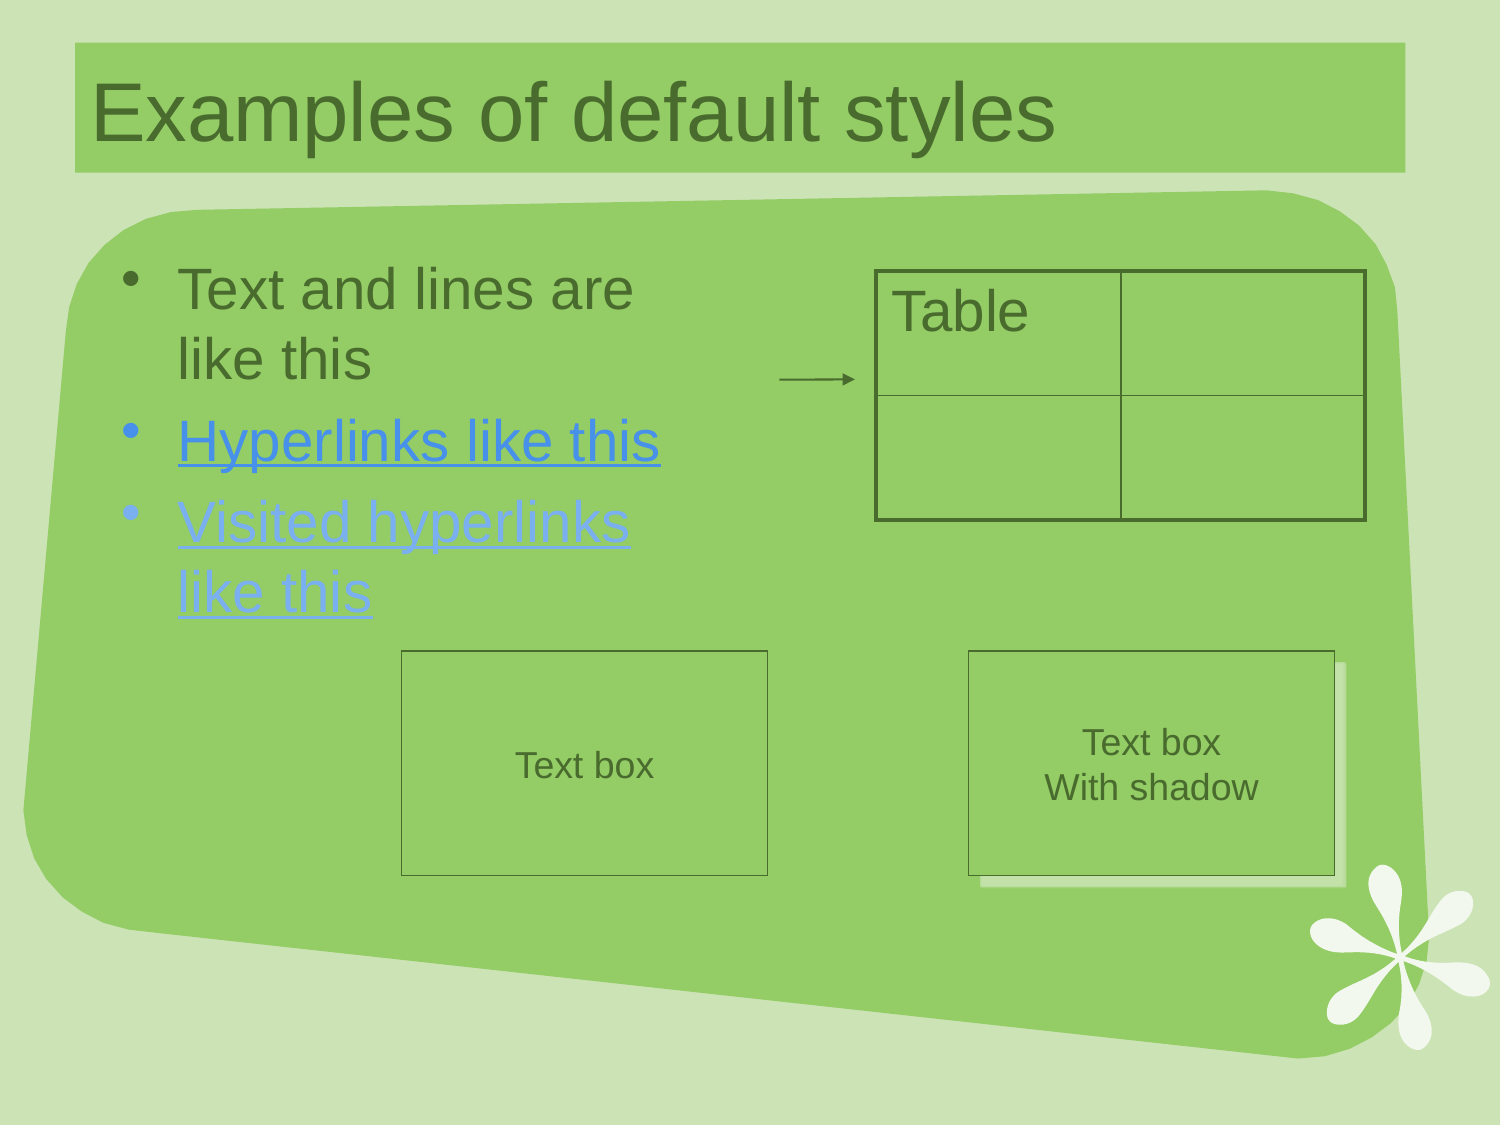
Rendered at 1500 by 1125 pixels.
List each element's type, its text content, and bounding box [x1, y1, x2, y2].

text_box Text box [401, 651, 768, 876]
list Text and lines are like this Hyperlinks like this Visited hyperlinks like this [106, 243, 730, 941]
table_header Table [878, 273, 1120, 395]
title Examples of default styles [75, 42, 1406, 173]
text_box [779, 373, 855, 386]
table_cell [1122, 396, 1363, 518]
text_box Text box With shadow [968, 651, 1335, 876]
table_header [1122, 273, 1363, 395]
table_cell [878, 396, 1120, 518]
